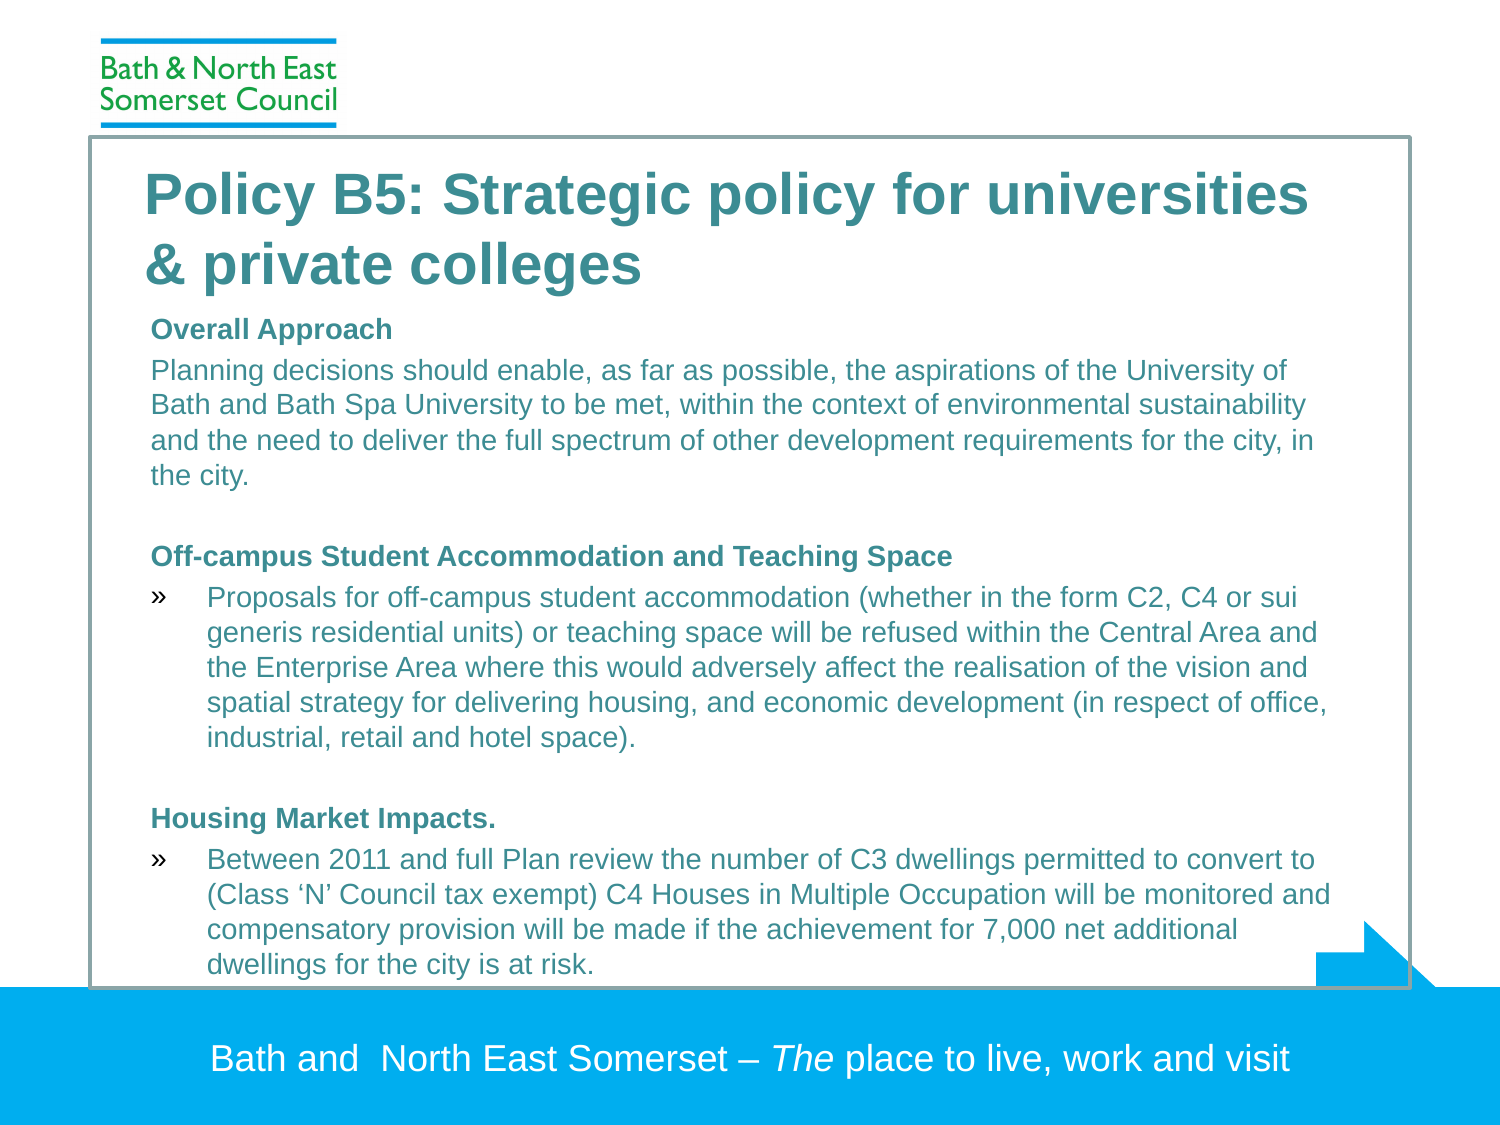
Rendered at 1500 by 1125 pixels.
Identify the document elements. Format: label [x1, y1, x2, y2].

picture [90, 31, 347, 135]
text_box [88, 135, 1412, 990]
